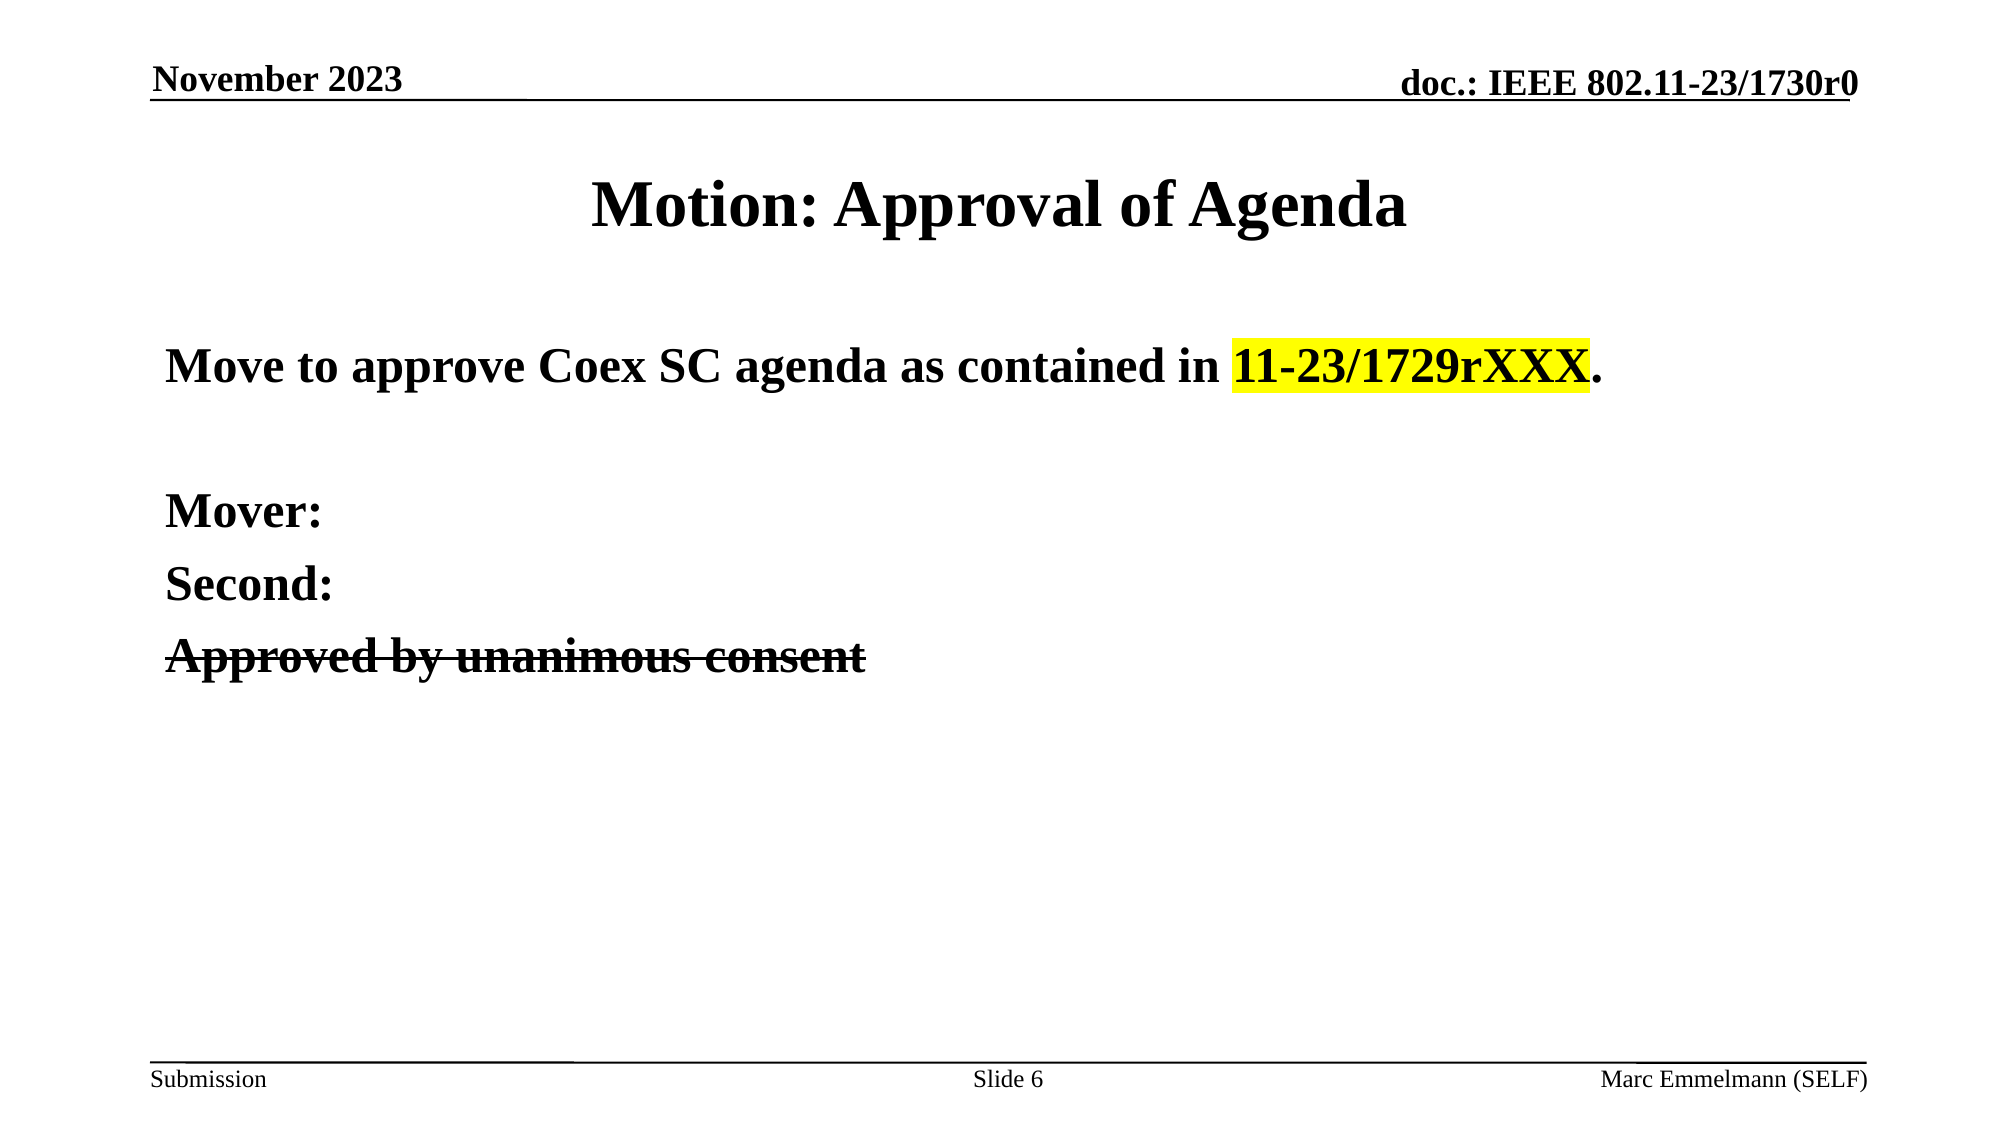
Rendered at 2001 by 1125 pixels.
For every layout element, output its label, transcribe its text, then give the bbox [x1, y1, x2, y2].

slide_number Slide 6 [950, 1061, 1067, 1123]
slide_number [152, 54, 563, 100]
title Motion: Approval of Agenda [149, 112, 1850, 288]
footer Marc Emmelmann (SELF) [1171, 1061, 1869, 1093]
list Move to approve Coex SC agenda as contained in 11-23/1729rXXX. Mover: Second: Approved by unanimous consent [149, 324, 1850, 1000]
